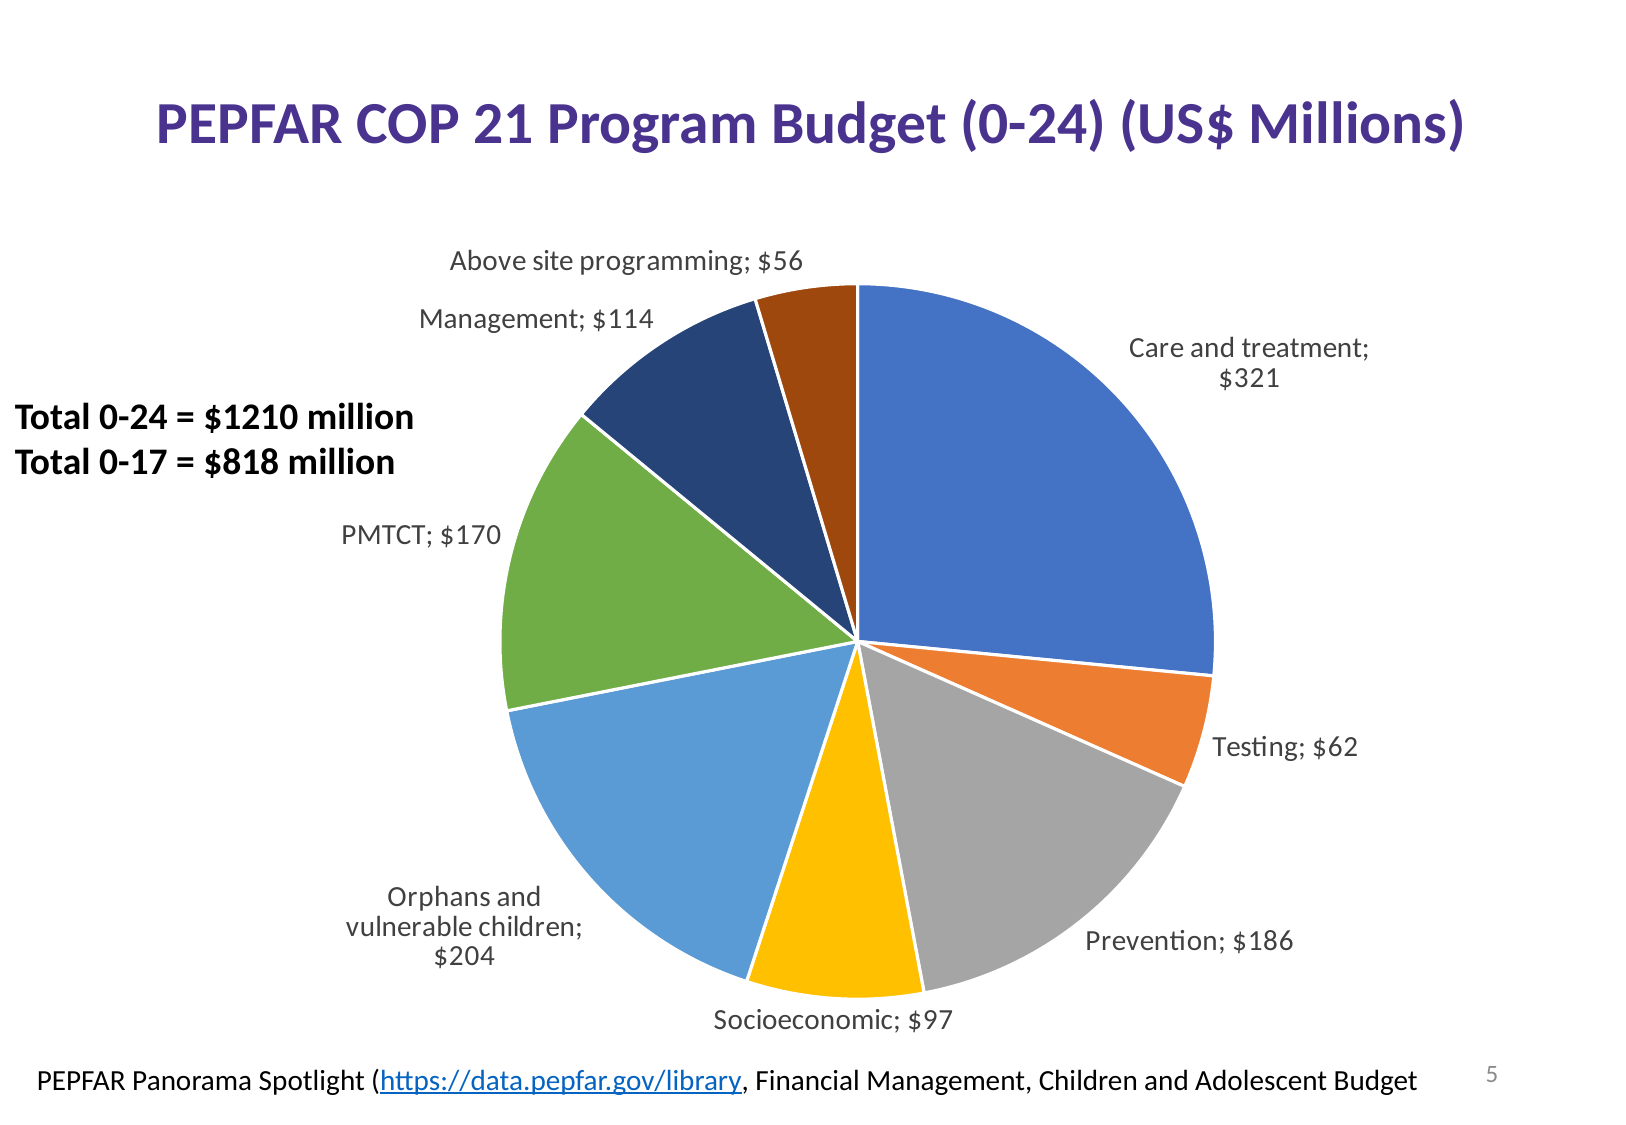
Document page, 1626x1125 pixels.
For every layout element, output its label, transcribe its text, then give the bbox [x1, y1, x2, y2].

chart [111, 230, 1514, 1054]
text_box PEPFAR Panorama Spotlight (https://data.pepfar.gov/library, Financial Management, Children and Adolescent Budget [22, 1053, 1473, 1104]
title PEPFAR COP 21 Program Budget (0-24) (US$ Millions) [111, 59, 1514, 189]
slide_number 5 [1473, 1054, 1514, 1103]
text_box Total 0-24 = $1210 million Total 0-17 = $818 million [0, 384, 111, 490]
